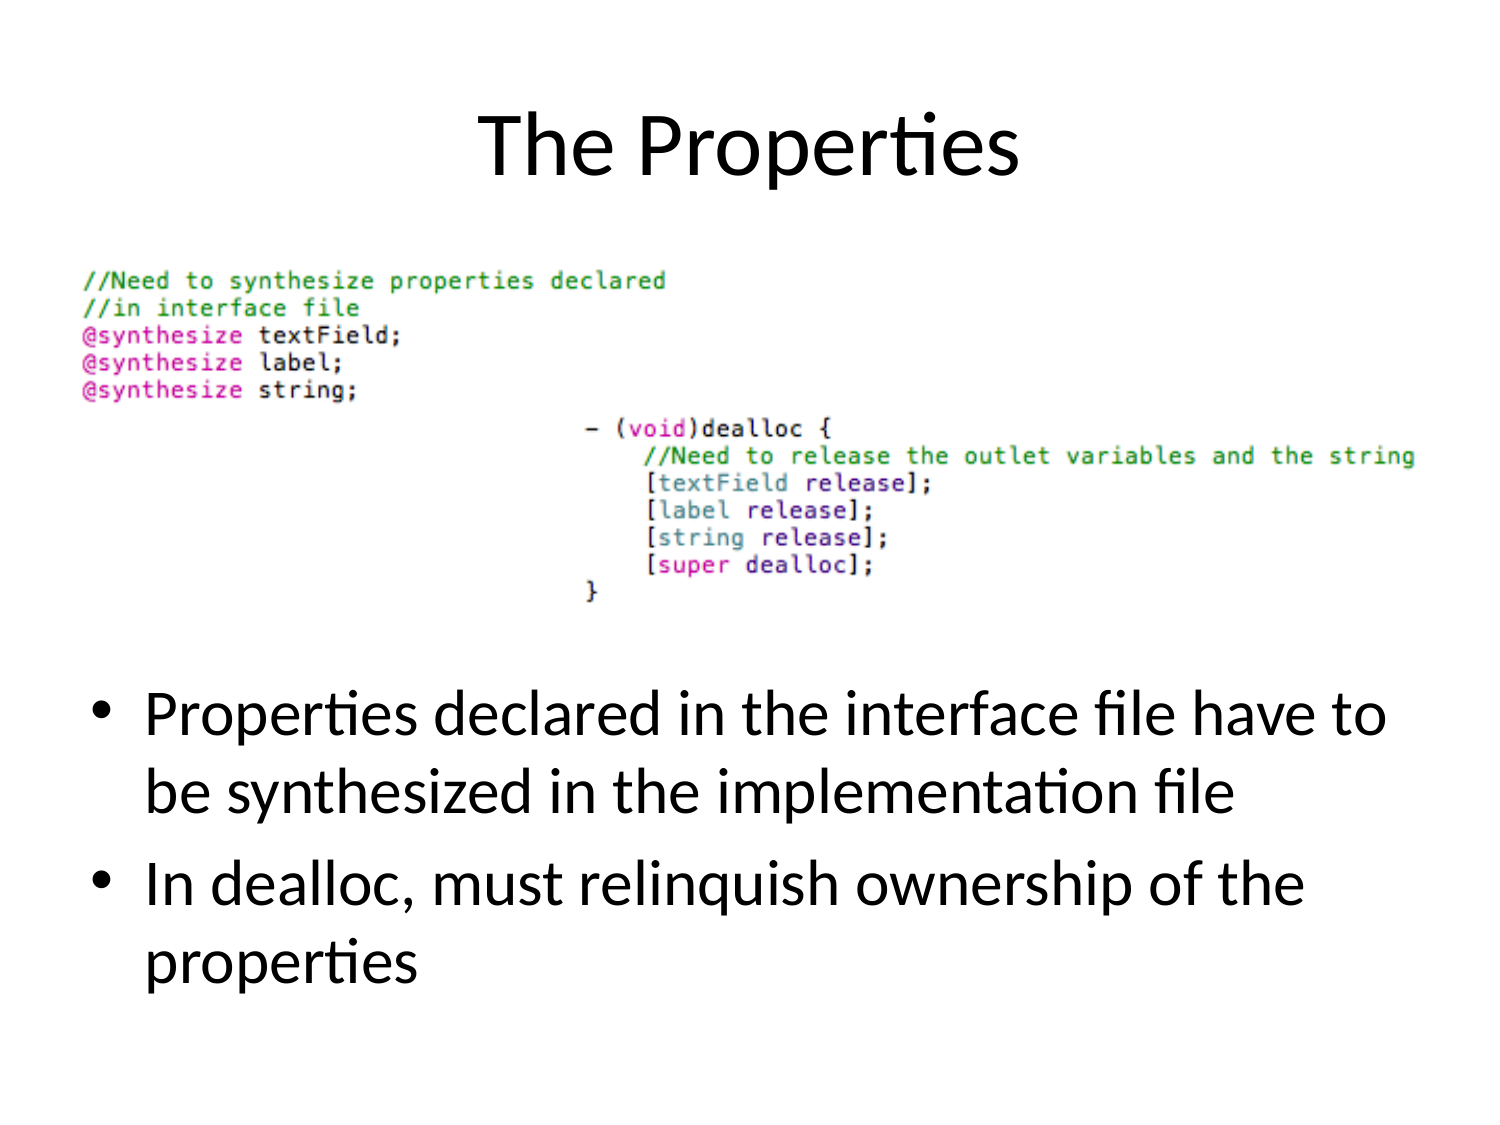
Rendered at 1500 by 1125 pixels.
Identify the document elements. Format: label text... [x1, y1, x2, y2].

title The Properties [75, 45, 1425, 233]
picture [74, 262, 1426, 613]
list Properties declared in the interface file have to be synthesized in the implementation file In dealloc, must relinquish ownership of the properties [75, 662, 1425, 1005]
